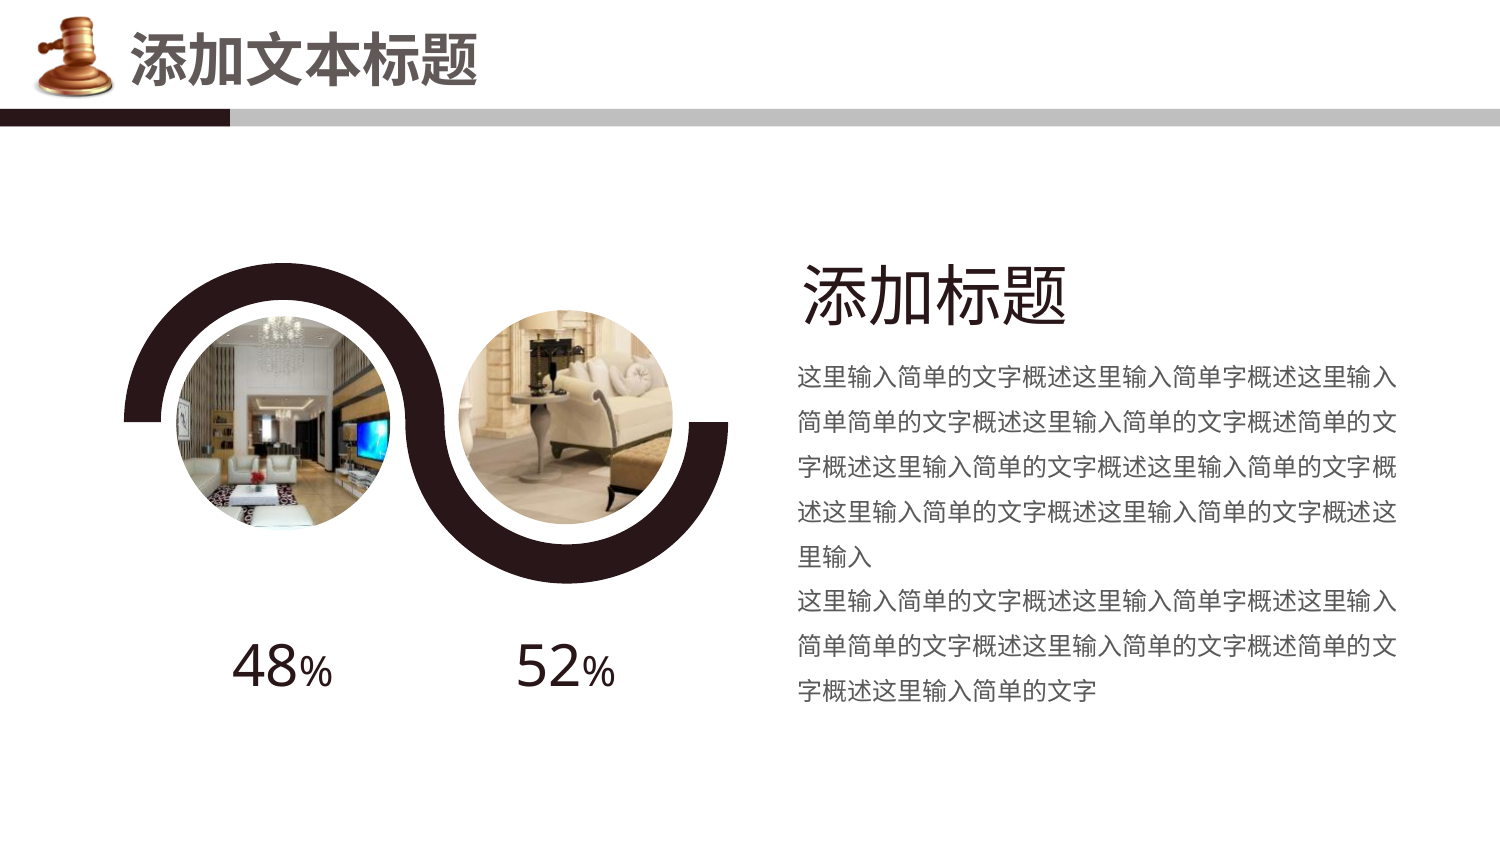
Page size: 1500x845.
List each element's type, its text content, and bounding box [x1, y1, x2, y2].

text_box 添加标题 [786, 246, 1084, 339]
text_box 这里输入简单的文字概述这里输入简单字概述这里输入简单简单的文字概述这里输入简单的文字概述简单的文字概述这里输入简单的文字概述这里输入简单的文字概述这里输入简单的文字概述这里输入简单的文字概述这里输入 这里输入简单的文字概述这里输入简单字概述这里输入简单简单的文字概述这里输入简单的文字概述简单的文字概述这里输入简单的文字 [783, 339, 1433, 713]
text_box 添加文本标题 [114, 15, 969, 101]
picture [31, 15, 115, 99]
text_box [231, 108, 1500, 127]
text_box [176, 316, 391, 531]
text_box [123, 263, 729, 584]
text_box 52% [500, 620, 632, 706]
text_box 48% [217, 620, 349, 706]
text_box [458, 310, 673, 525]
text_box [0, 108, 231, 127]
